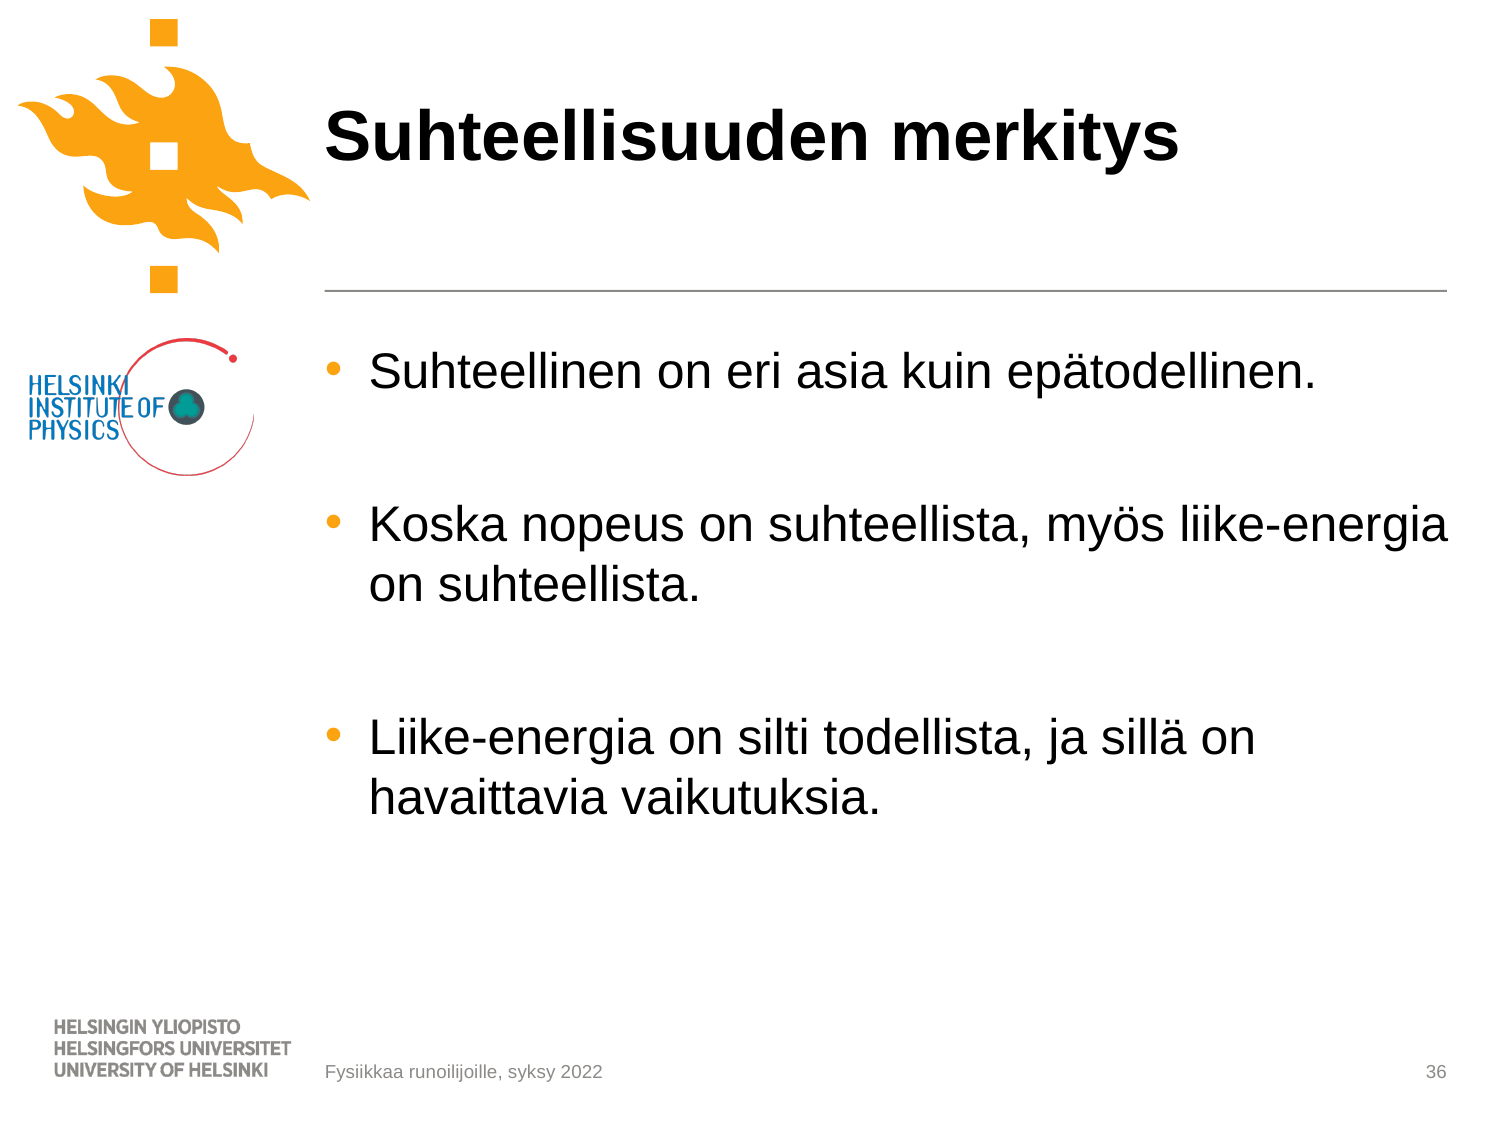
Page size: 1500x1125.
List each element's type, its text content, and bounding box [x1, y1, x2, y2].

footer Fysiikkaa runoilijoille, syksy 2022 [324, 1011, 1069, 1083]
picture [53, 1017, 292, 1079]
title Suhteellisuuden merkitys [324, 90, 1447, 279]
list Suhteellinen on eri asia kuin epätodellinen. Koska nopeus on suhteellista, myös liike-energia on suhteellista. Liike-energia on silti todellista, ja sillä on havaittavia vaikutuksia. [324, 338, 1453, 1053]
slide_number 36 [1376, 1011, 1447, 1083]
